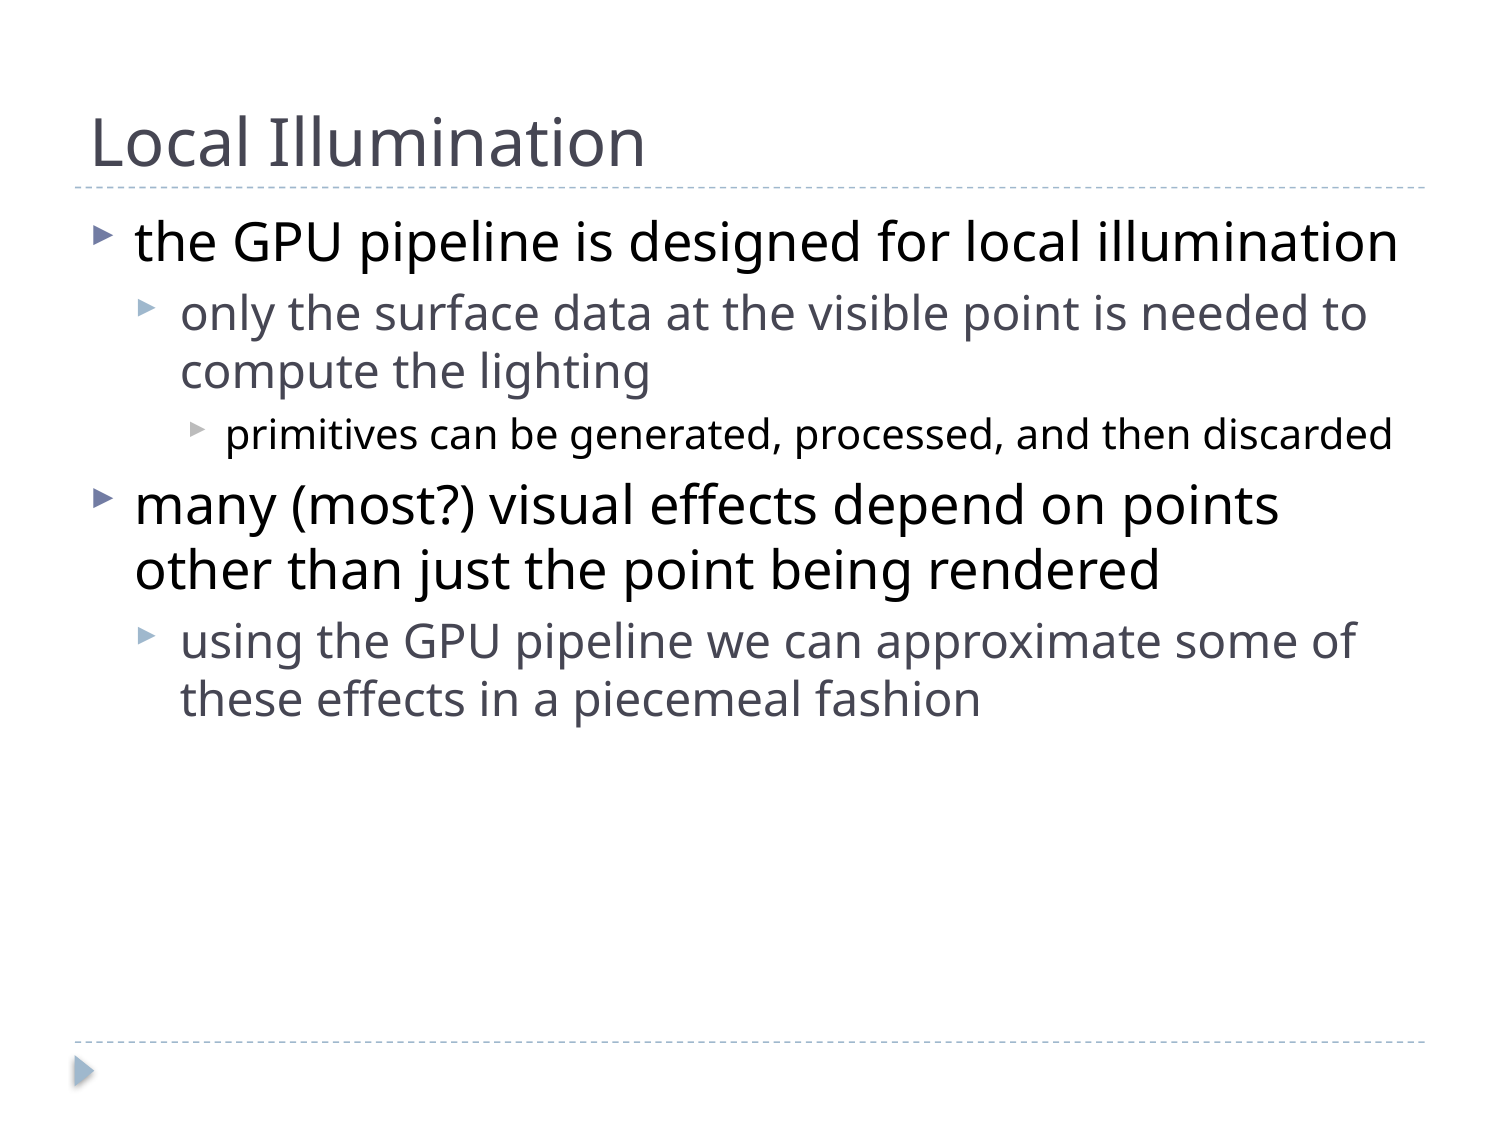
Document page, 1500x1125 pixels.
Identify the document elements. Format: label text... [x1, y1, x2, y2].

list the GPU pipeline is designed for local illumination only the surface data at the visible point is needed to compute the lighting primitives can be generated, processed, and then discarded many (most?) visual effects depend on points other than just the point being rendered using the GPU pipeline we can approximate some of these effects in a piecemeal fashion [75, 200, 1425, 1010]
title Local Illumination [75, 24, 1425, 188]
